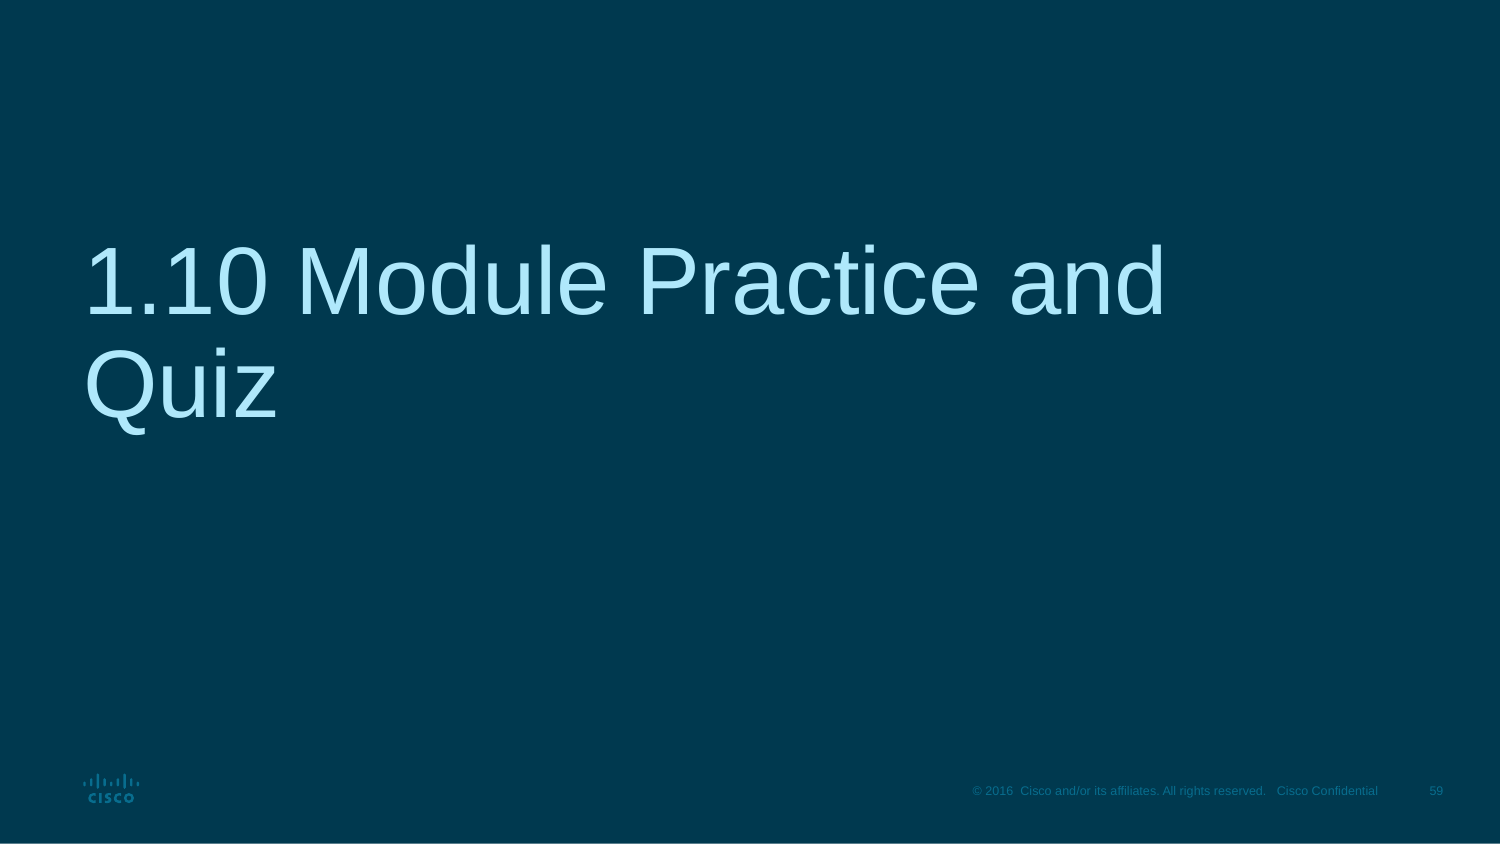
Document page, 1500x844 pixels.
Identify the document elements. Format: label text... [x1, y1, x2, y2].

title 1.10 Module Practice and Quiz [68, 150, 1315, 446]
